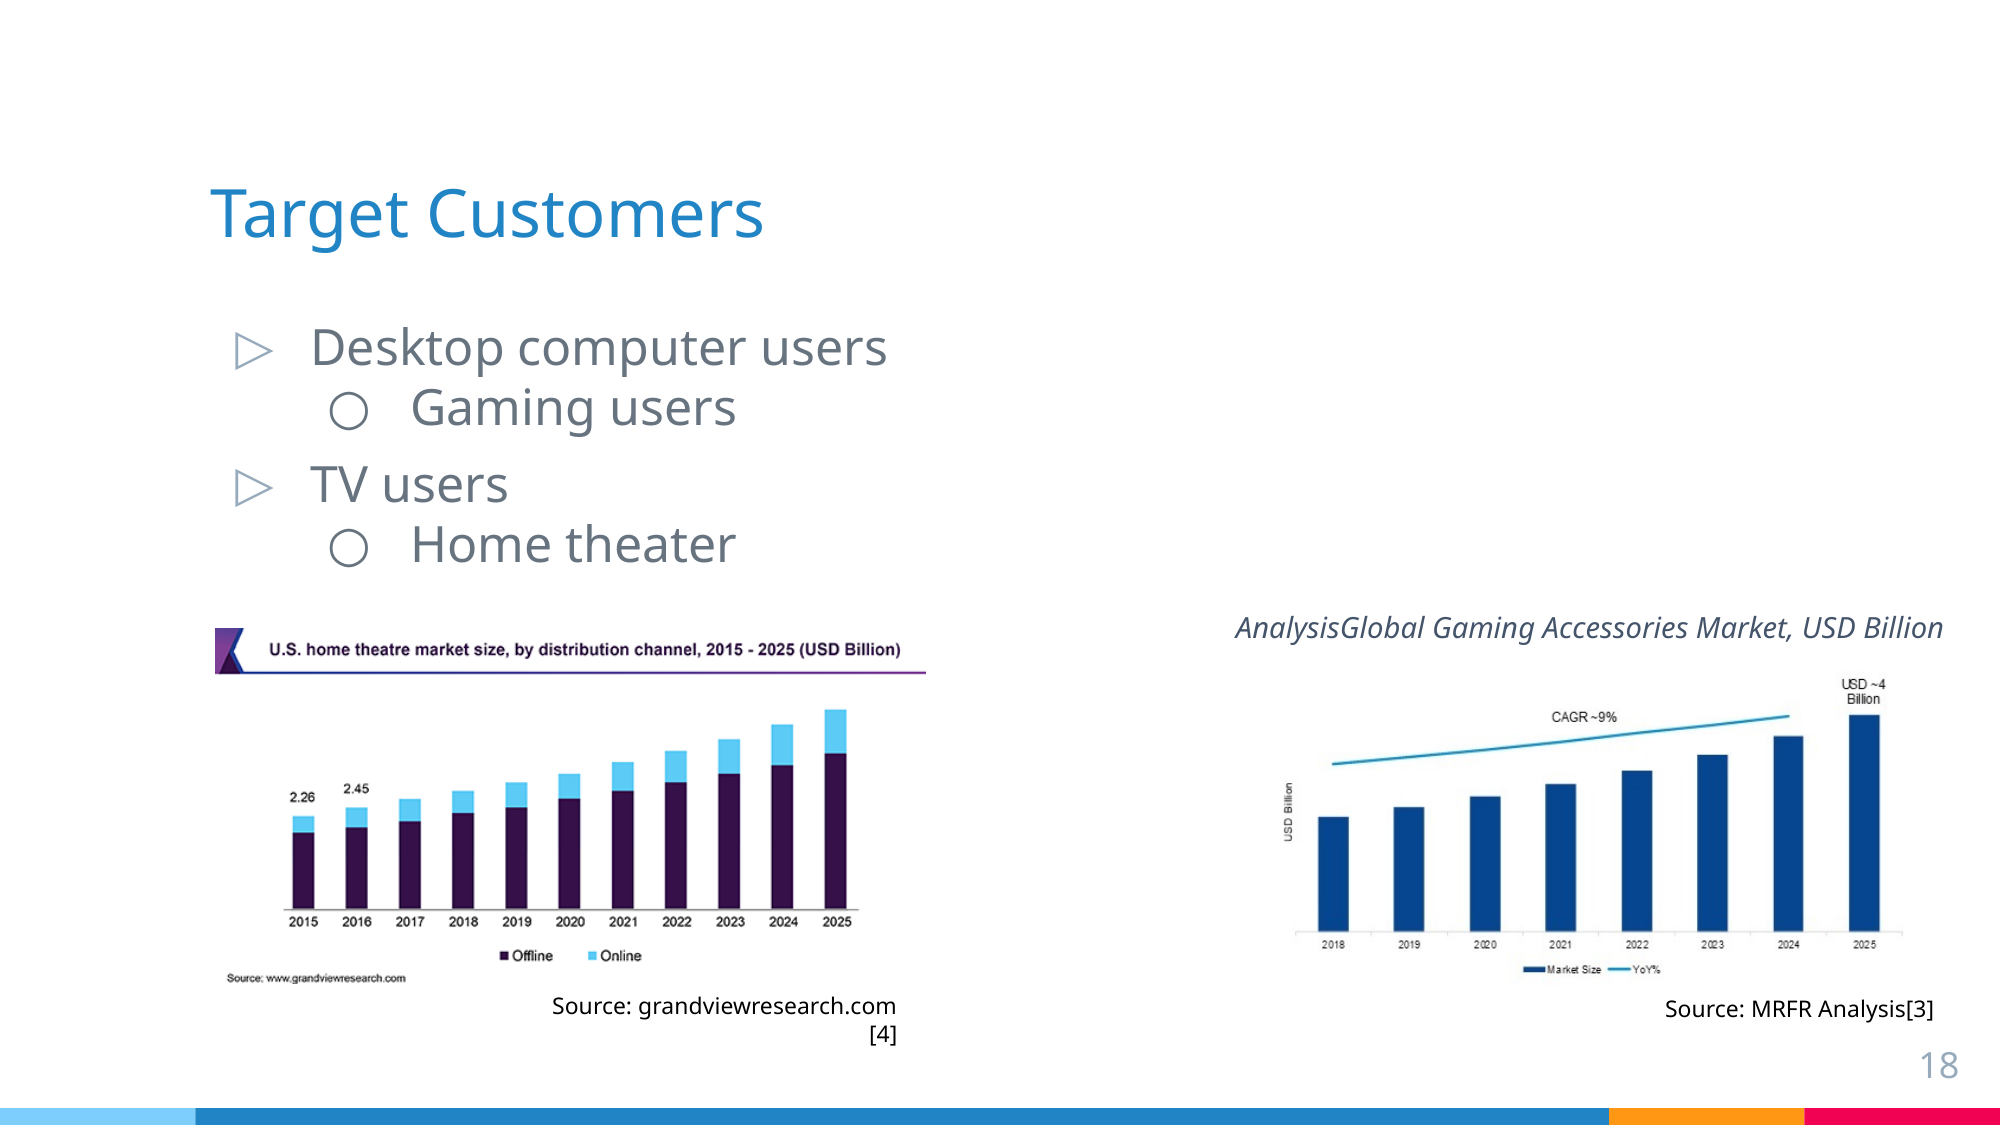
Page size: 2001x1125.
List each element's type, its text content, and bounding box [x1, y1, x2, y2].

text_box Source: grandviewresearch.com [4] [505, 993, 912, 1054]
title Target Customers [195, 78, 1609, 266]
list Desktop computer users Gaming users TV users Home theater [195, 300, 1609, 1078]
picture [1265, 661, 1916, 988]
text_box Source: MRFR Analysis[3] [1542, 986, 1950, 1030]
picture [215, 628, 926, 985]
slide_number 18 [1854, 1027, 1975, 1096]
text_box AnalysisGlobal Gaming Accessories Market, USD Billion [1192, 602, 1989, 653]
